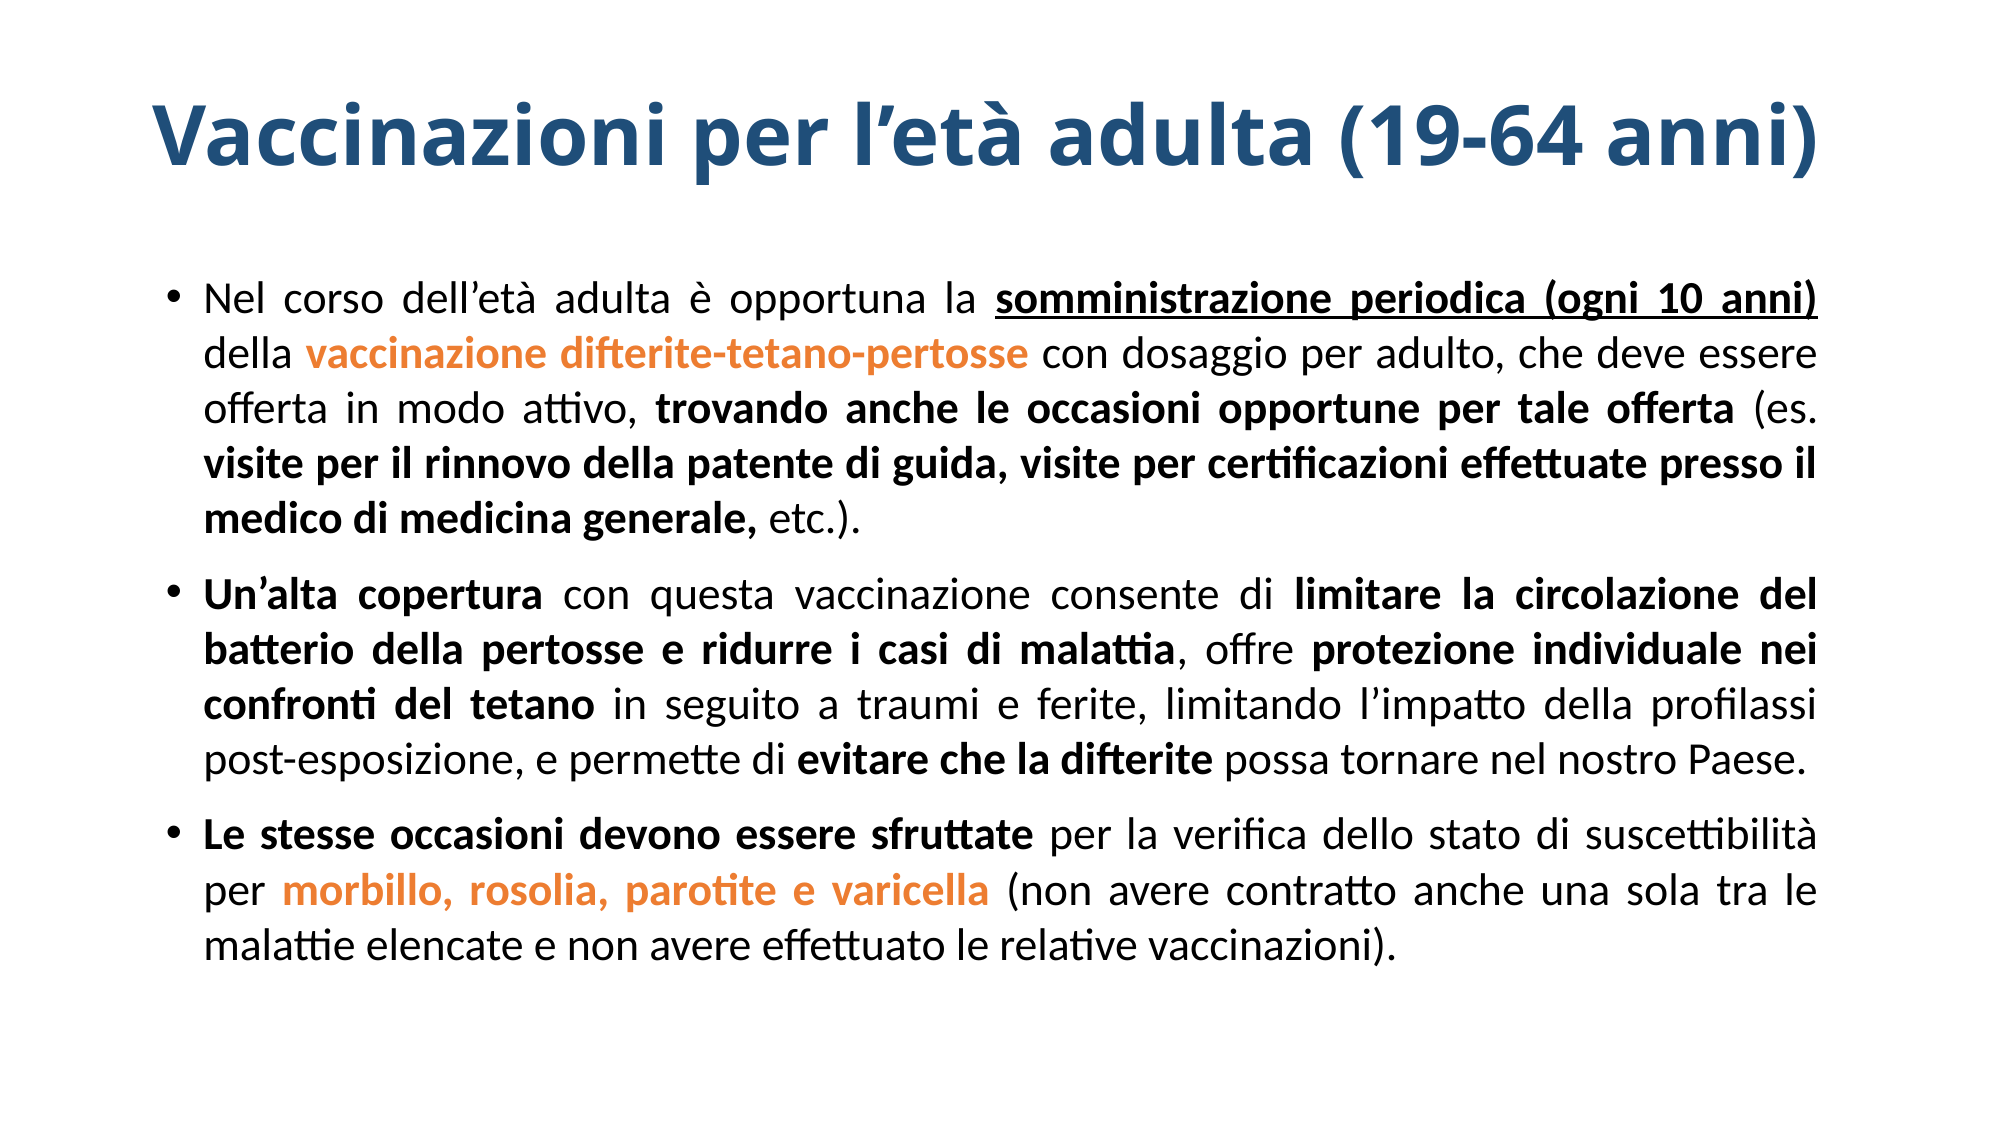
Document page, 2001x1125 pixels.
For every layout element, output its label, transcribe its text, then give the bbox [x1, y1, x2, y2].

title Vaccinazioni per l’età adulta (19-64 anni) [137, 59, 1863, 218]
list Nel corso dell’età adulta è opportuna la somministrazione periodica (ogni 10 anni) della vaccinazione difterite-tetano-pertosse con dosaggio per adulto, che deve essere offerta in modo attivo, trovando anche le occasioni opportune per tale offerta (es. visite per il rinnovo della patente di guida, visite per certificazioni effettuate presso il medico di medicina generale, etc.). Un’alta copertura con questa vaccinazione consente di limitare la circolazione del batterio della pertosse e ridurre i casi di malattia, offre protezione individuale nei confronti del tetano in seguito a traumi e ferite, limitando l’impatto della profilassi post-esposizione, e permette di evitare che la difterite possa tornare nel nostro Paese. Le stesse occasioni devono essere sfruttate per la verifica dello stato di suscettibilità per morbillo, rosolia, parotite e varicella (non avere contratto anche una sola tra le malattie elencate e non avere effettuato le relative vaccinazioni). [150, 260, 1834, 993]
